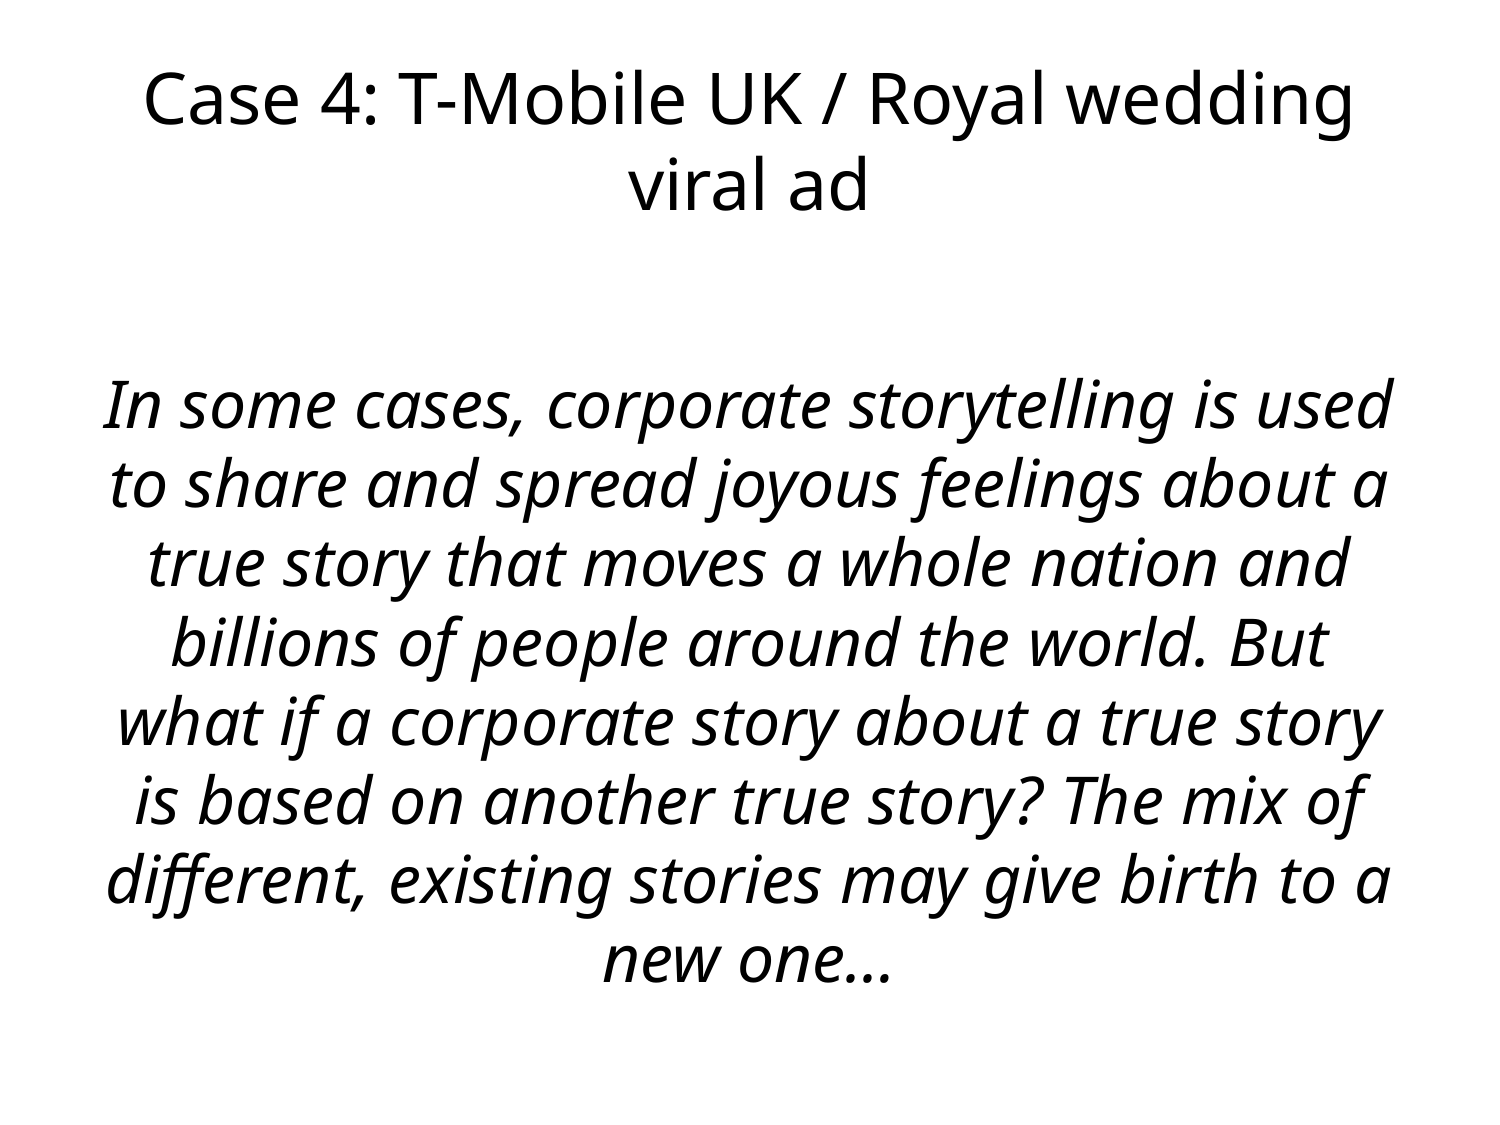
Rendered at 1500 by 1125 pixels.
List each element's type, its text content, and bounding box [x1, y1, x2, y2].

list In some cases, corporate storytelling is used to share and spread joyous feelings about a true story that moves a whole nation and billions of people around the world. But what if a corporate story about a true story is based on another true story? The mix of different, existing stories may give birth to a new one… [75, 262, 1425, 1005]
title Case 4: T-Mobile UK / Royal wedding viral ad [75, 45, 1425, 233]
